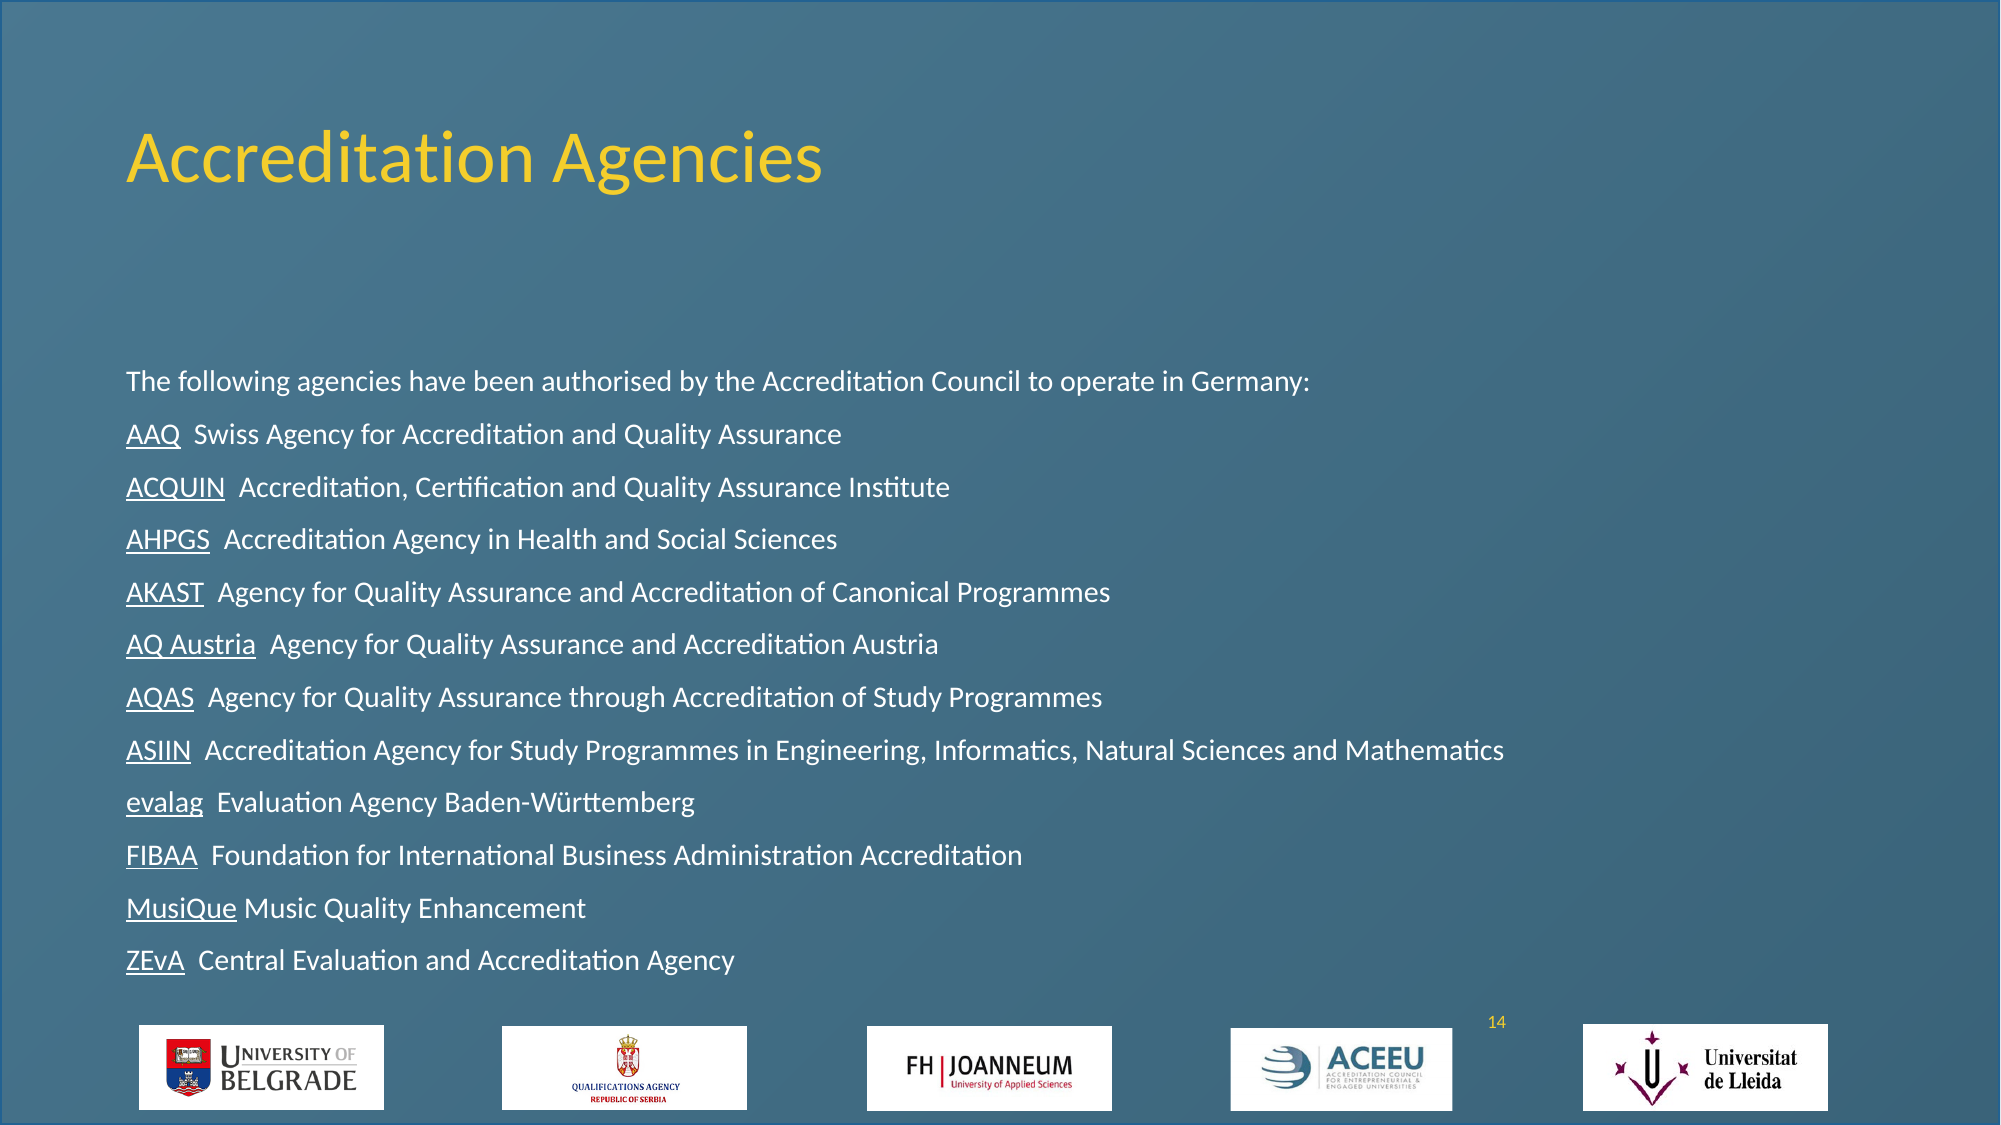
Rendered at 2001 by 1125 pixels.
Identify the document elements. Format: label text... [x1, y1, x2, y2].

picture [1230, 1028, 1453, 1111]
slide_number 14 [1409, 991, 1522, 1051]
picture [867, 1026, 1112, 1111]
picture [1583, 1024, 1828, 1111]
picture [139, 1025, 384, 1110]
title Accreditation Agencies [111, 99, 1522, 317]
picture [502, 1026, 747, 1110]
list The following agencies have been authorised by the Accreditation Council to operate in Germany: AAQ Swiss Agency for Accreditation and Quality Assurance ACQUIN Accreditation, Certification and Quality Assurance Institute AHPGS Accreditation Agency in Health and Social Sciences AKAST Agency for Quality Assurance and Accreditation of Canonical Programmes AQ Austria Agency for Quality Assurance and Accreditation Austria AQAS Agency for Quality Assurance through Accreditation of Study Programmes ASIIN Accreditation Agency for Study Programmes in Engineering, Informatics, Natural Sciences and Mathematics evalag Evaluation Agency Baden-Württemberg FIBAA Foundation for International Business Administration Accreditation MusiQue Music Quality Enhancement ZEvA Central Evaluation and Accreditation Agency [111, 354, 1522, 992]
